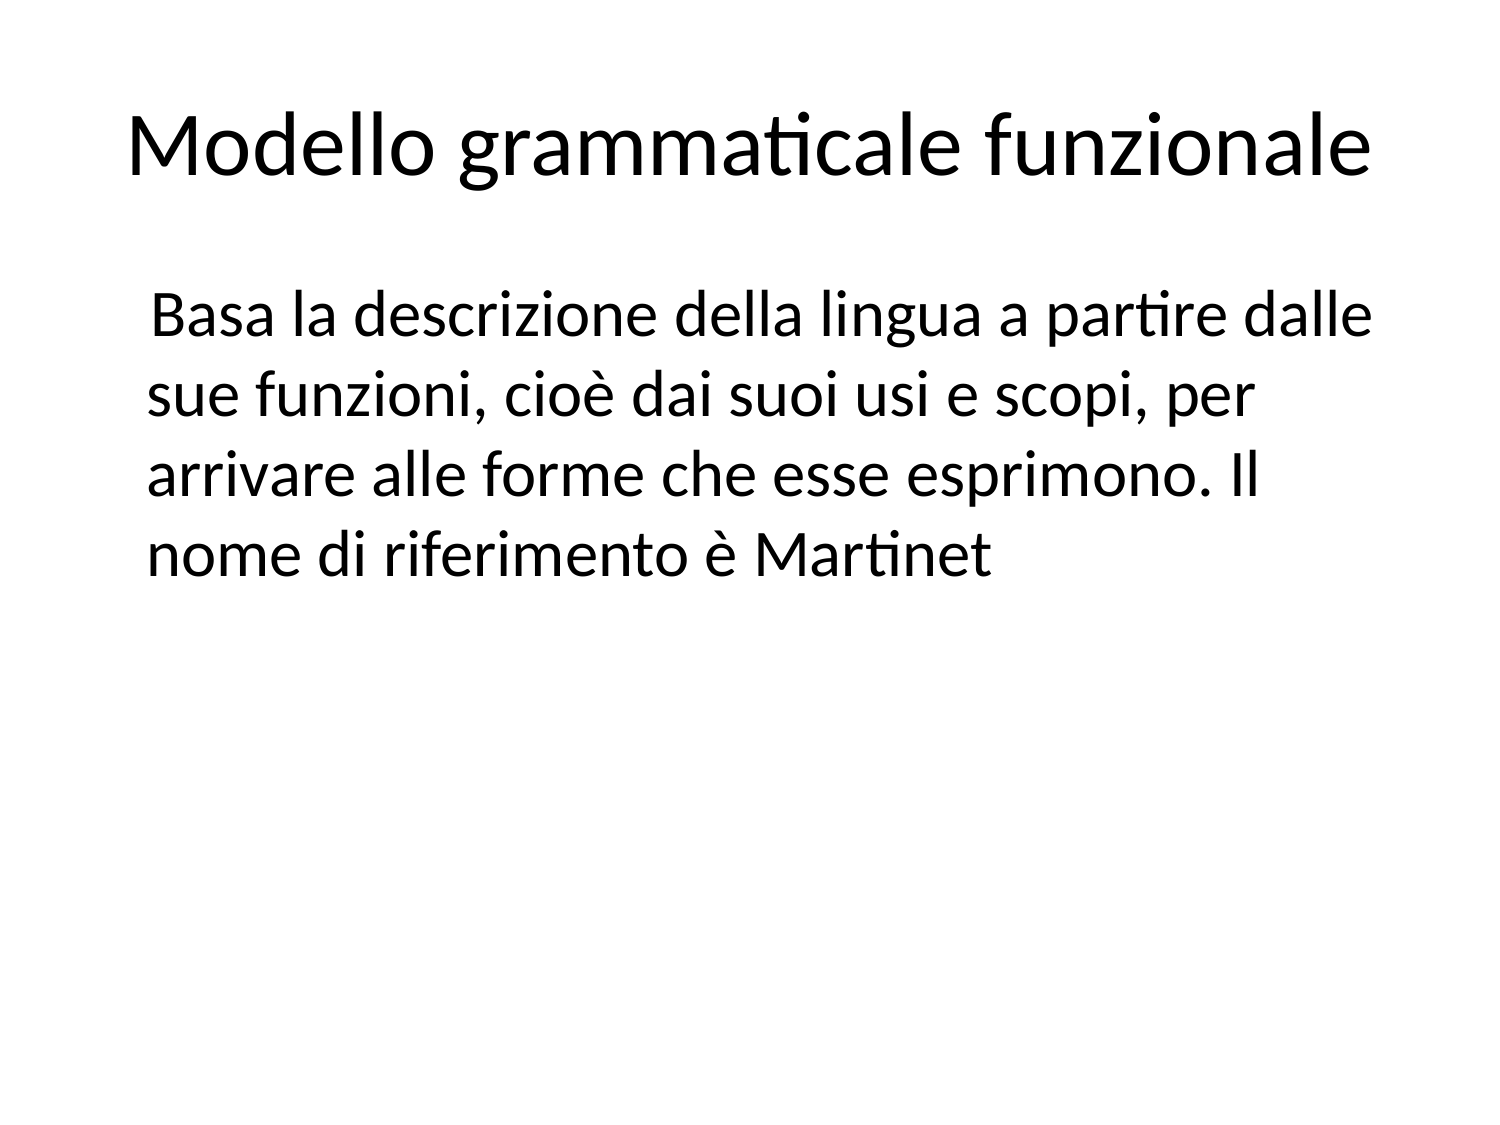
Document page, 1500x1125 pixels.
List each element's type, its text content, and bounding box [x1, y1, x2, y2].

title Modello grammaticale funzionale [75, 45, 1425, 233]
list Basa la descrizione della lingua a partire dalle sue funzioni, cioè dai suoi usi e scopi, per arrivare alle forme che esse esprimono. Il nome di riferimento è Martinet [75, 262, 1425, 1005]
